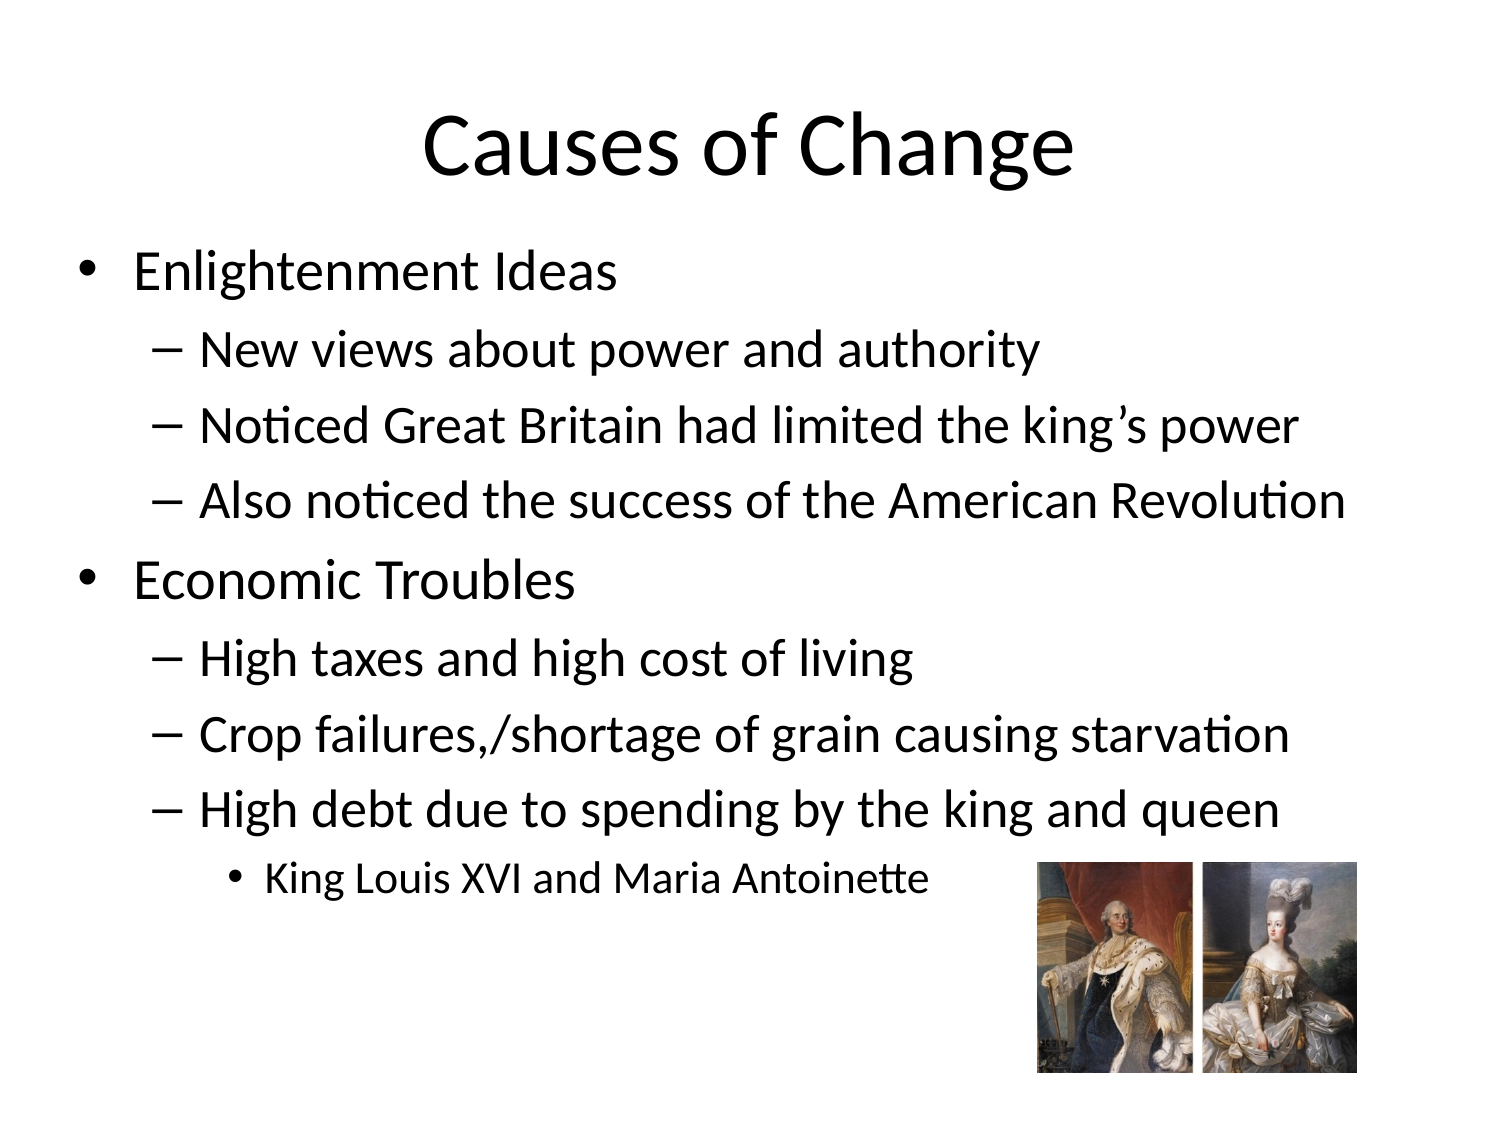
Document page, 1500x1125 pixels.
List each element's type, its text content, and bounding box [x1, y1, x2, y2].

list Enlightenment Ideas New views about power and authority Noticed Great Britain had limited the king’s power Also noticed the success of the American Revolution Economic Troubles High taxes and high cost of living Crop failures,/shortage of grain causing starvation High debt due to spending by the king and queen King Louis XVI and Maria Antoinette [62, 224, 1463, 968]
title Causes of Change [75, 45, 1425, 224]
picture [1037, 862, 1357, 1073]
